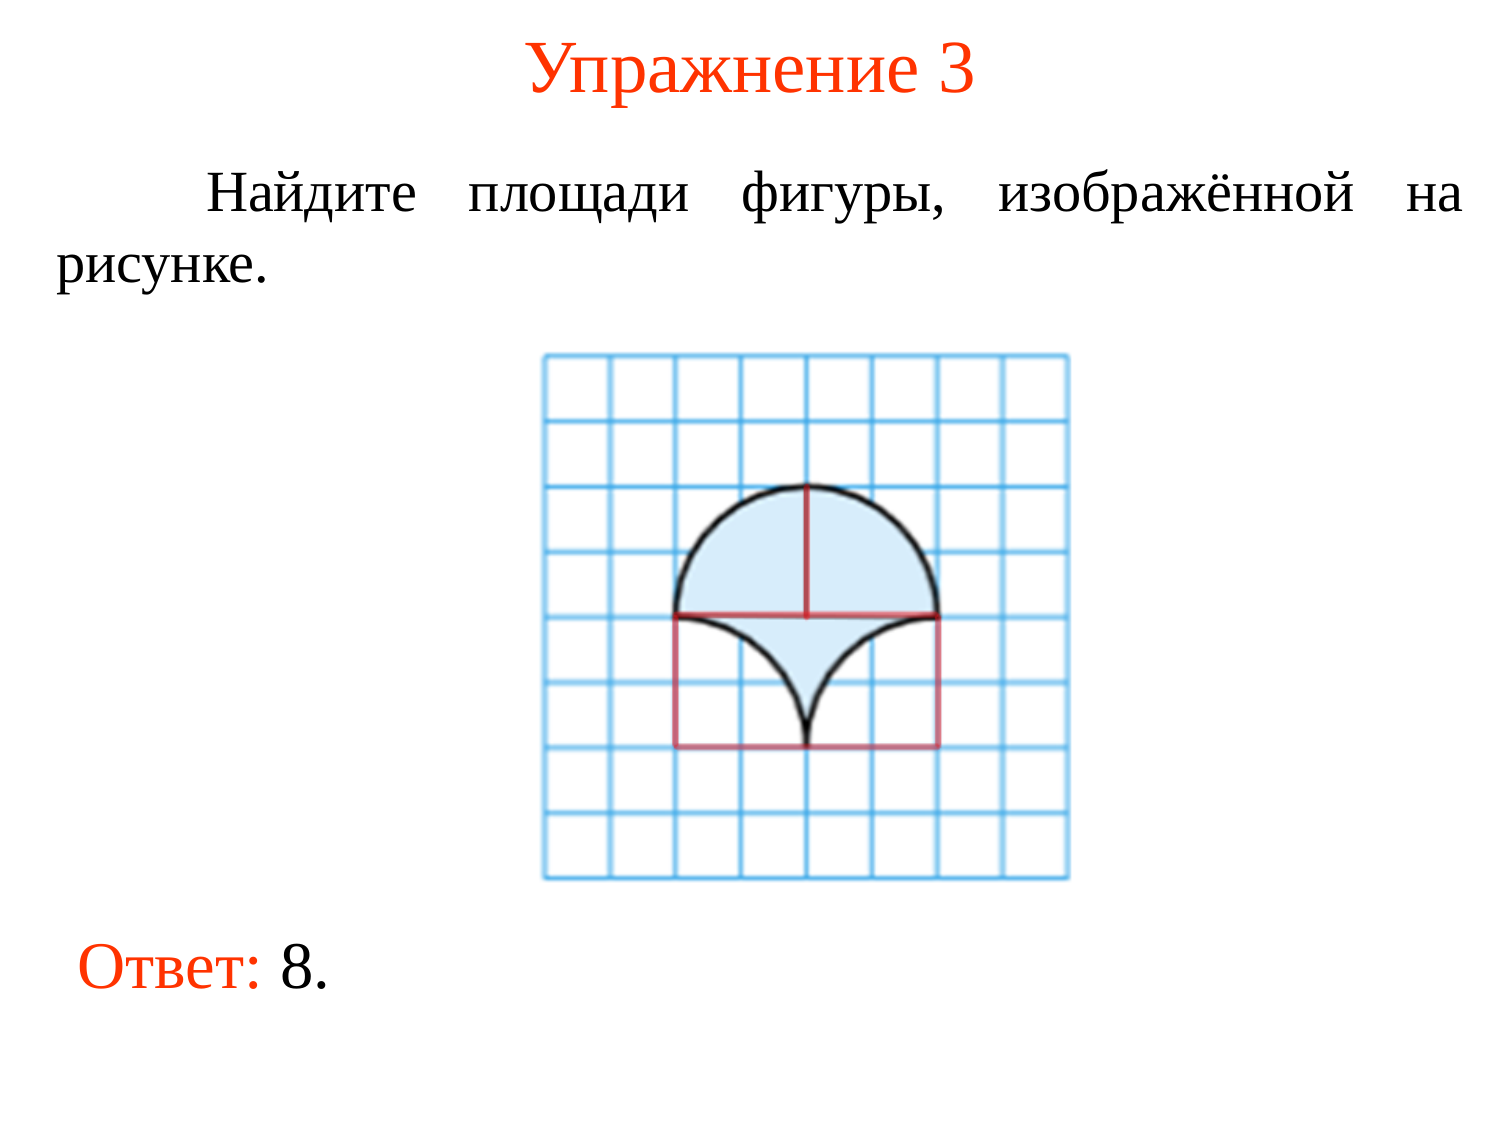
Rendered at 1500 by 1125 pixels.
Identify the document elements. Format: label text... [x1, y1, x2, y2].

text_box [62, 351, 1475, 1010]
text_box Найдите площади фигуры, изображённой на рисунке. [41, 137, 1479, 302]
title Упражнение 3 [112, 24, 1388, 100]
